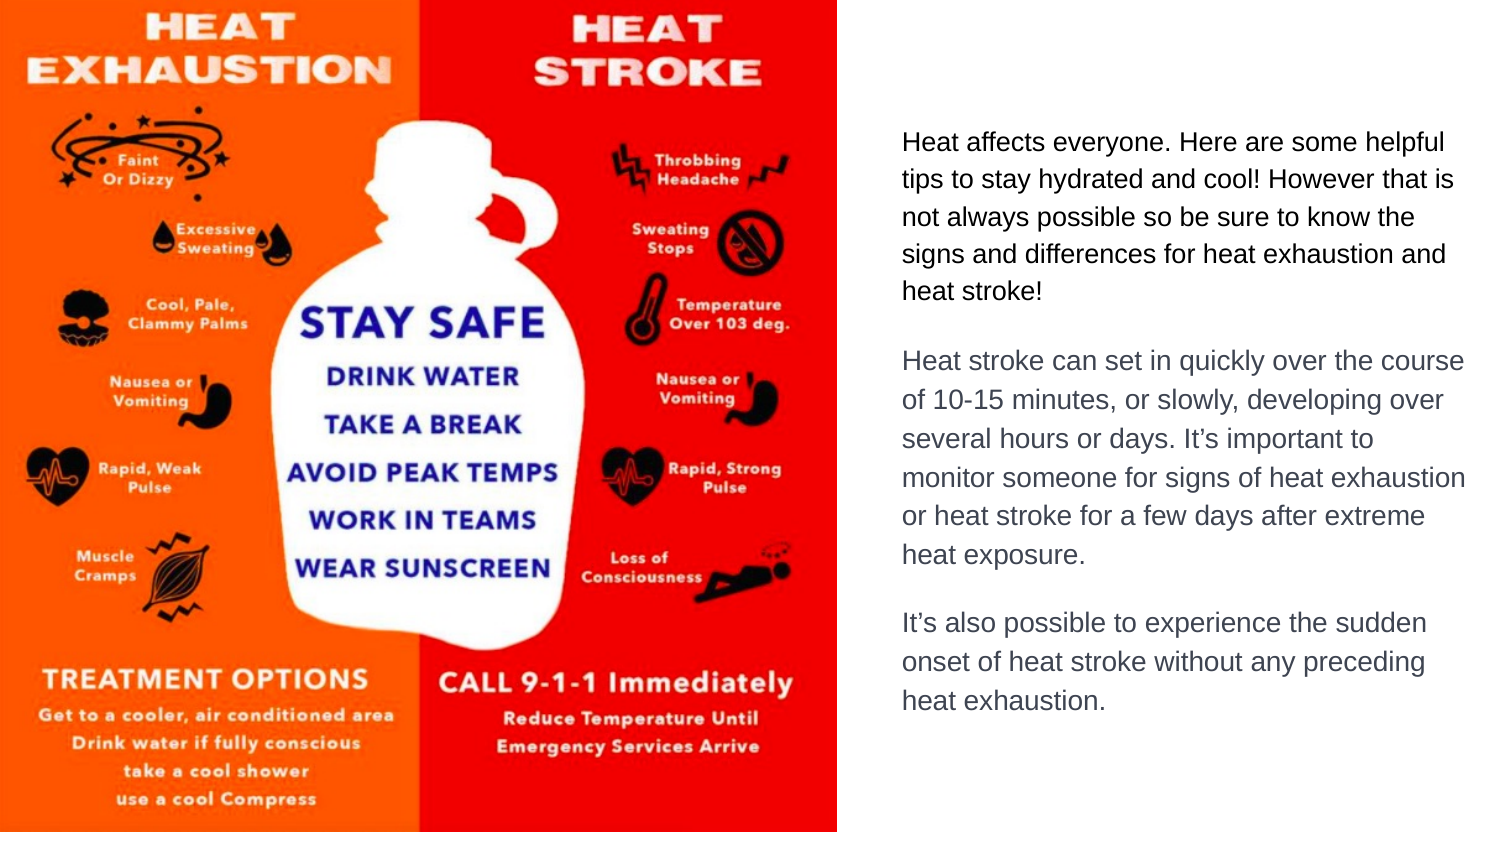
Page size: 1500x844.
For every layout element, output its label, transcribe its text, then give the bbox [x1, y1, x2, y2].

picture [0, 0, 837, 832]
text_box [841, 24, 1494, 327]
text_box Heat affects everyone. Here are some helpful tips to stay hydrated and cool! However that is not always possible so be sure to know the signs and differences for heat exhaustion and heat stroke! Heat stroke can set in quickly over the course of 10-15 minutes, or slowly, developing over several hours or days. It’s important to monitor someone for signs of heat exhaustion or heat stroke for a few days after extreme heat exposure. It’s also possible to experience the sudden onset of heat stroke without any preceding heat exhaustion. [886, 104, 1482, 754]
